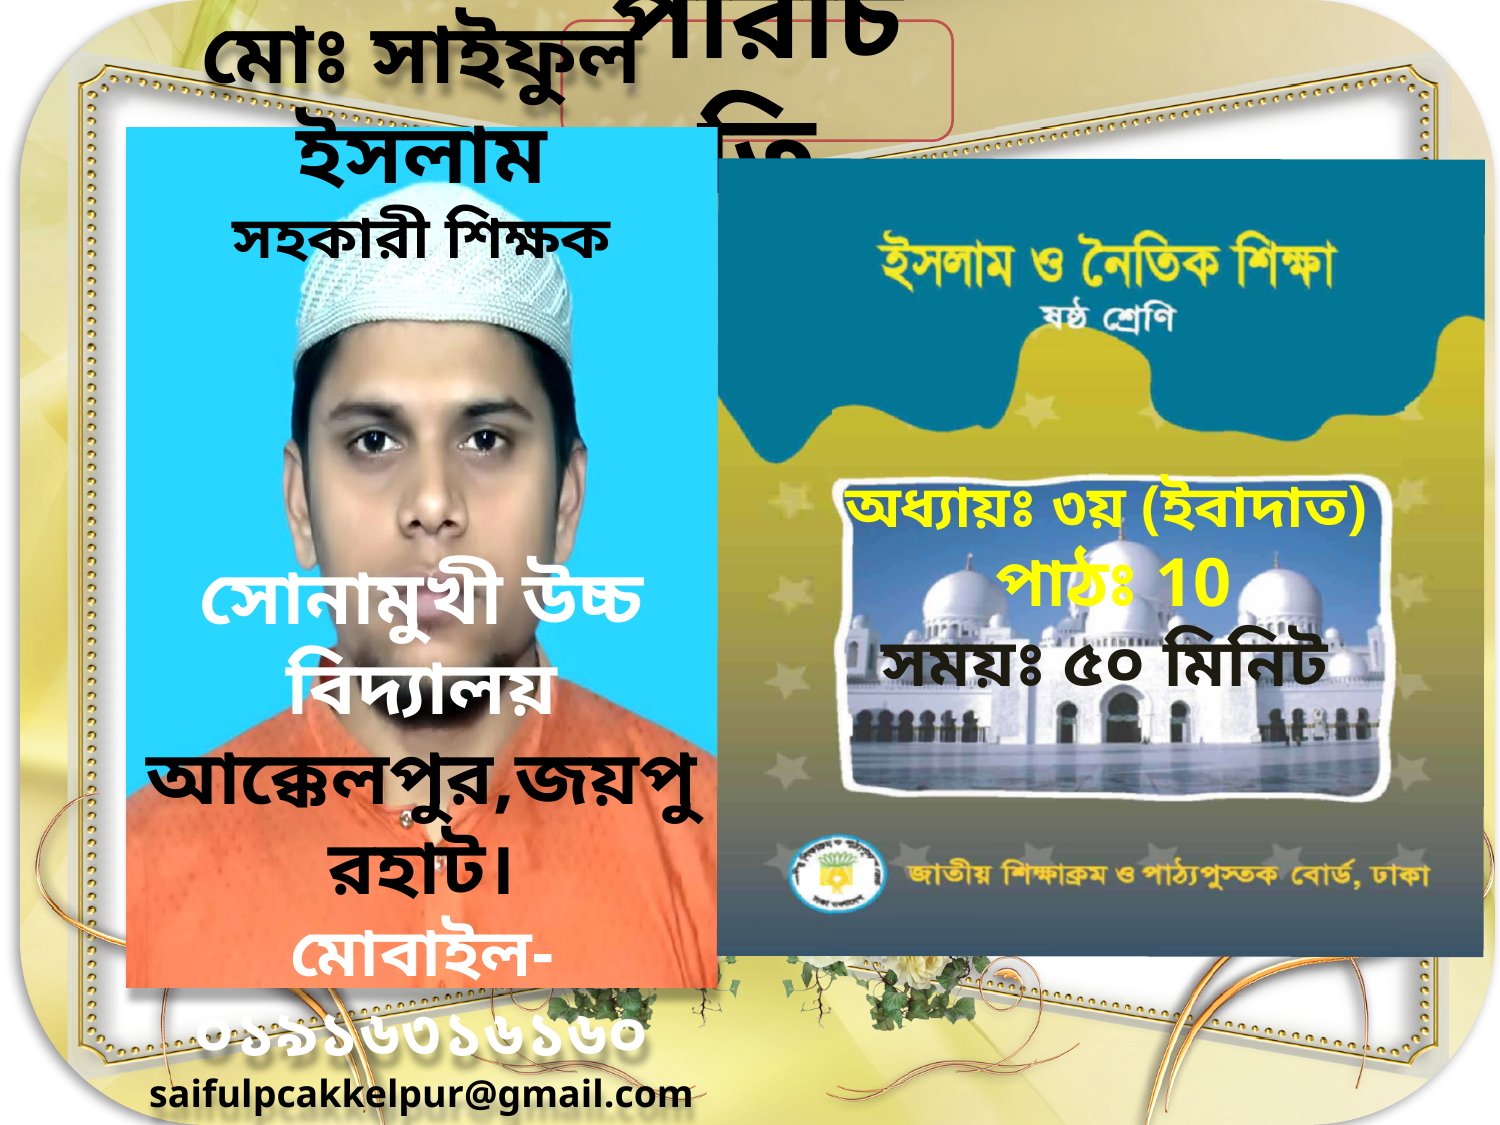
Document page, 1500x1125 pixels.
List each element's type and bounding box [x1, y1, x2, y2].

text_box [717, 158, 1485, 957]
picture [19, 0, 1496, 1125]
